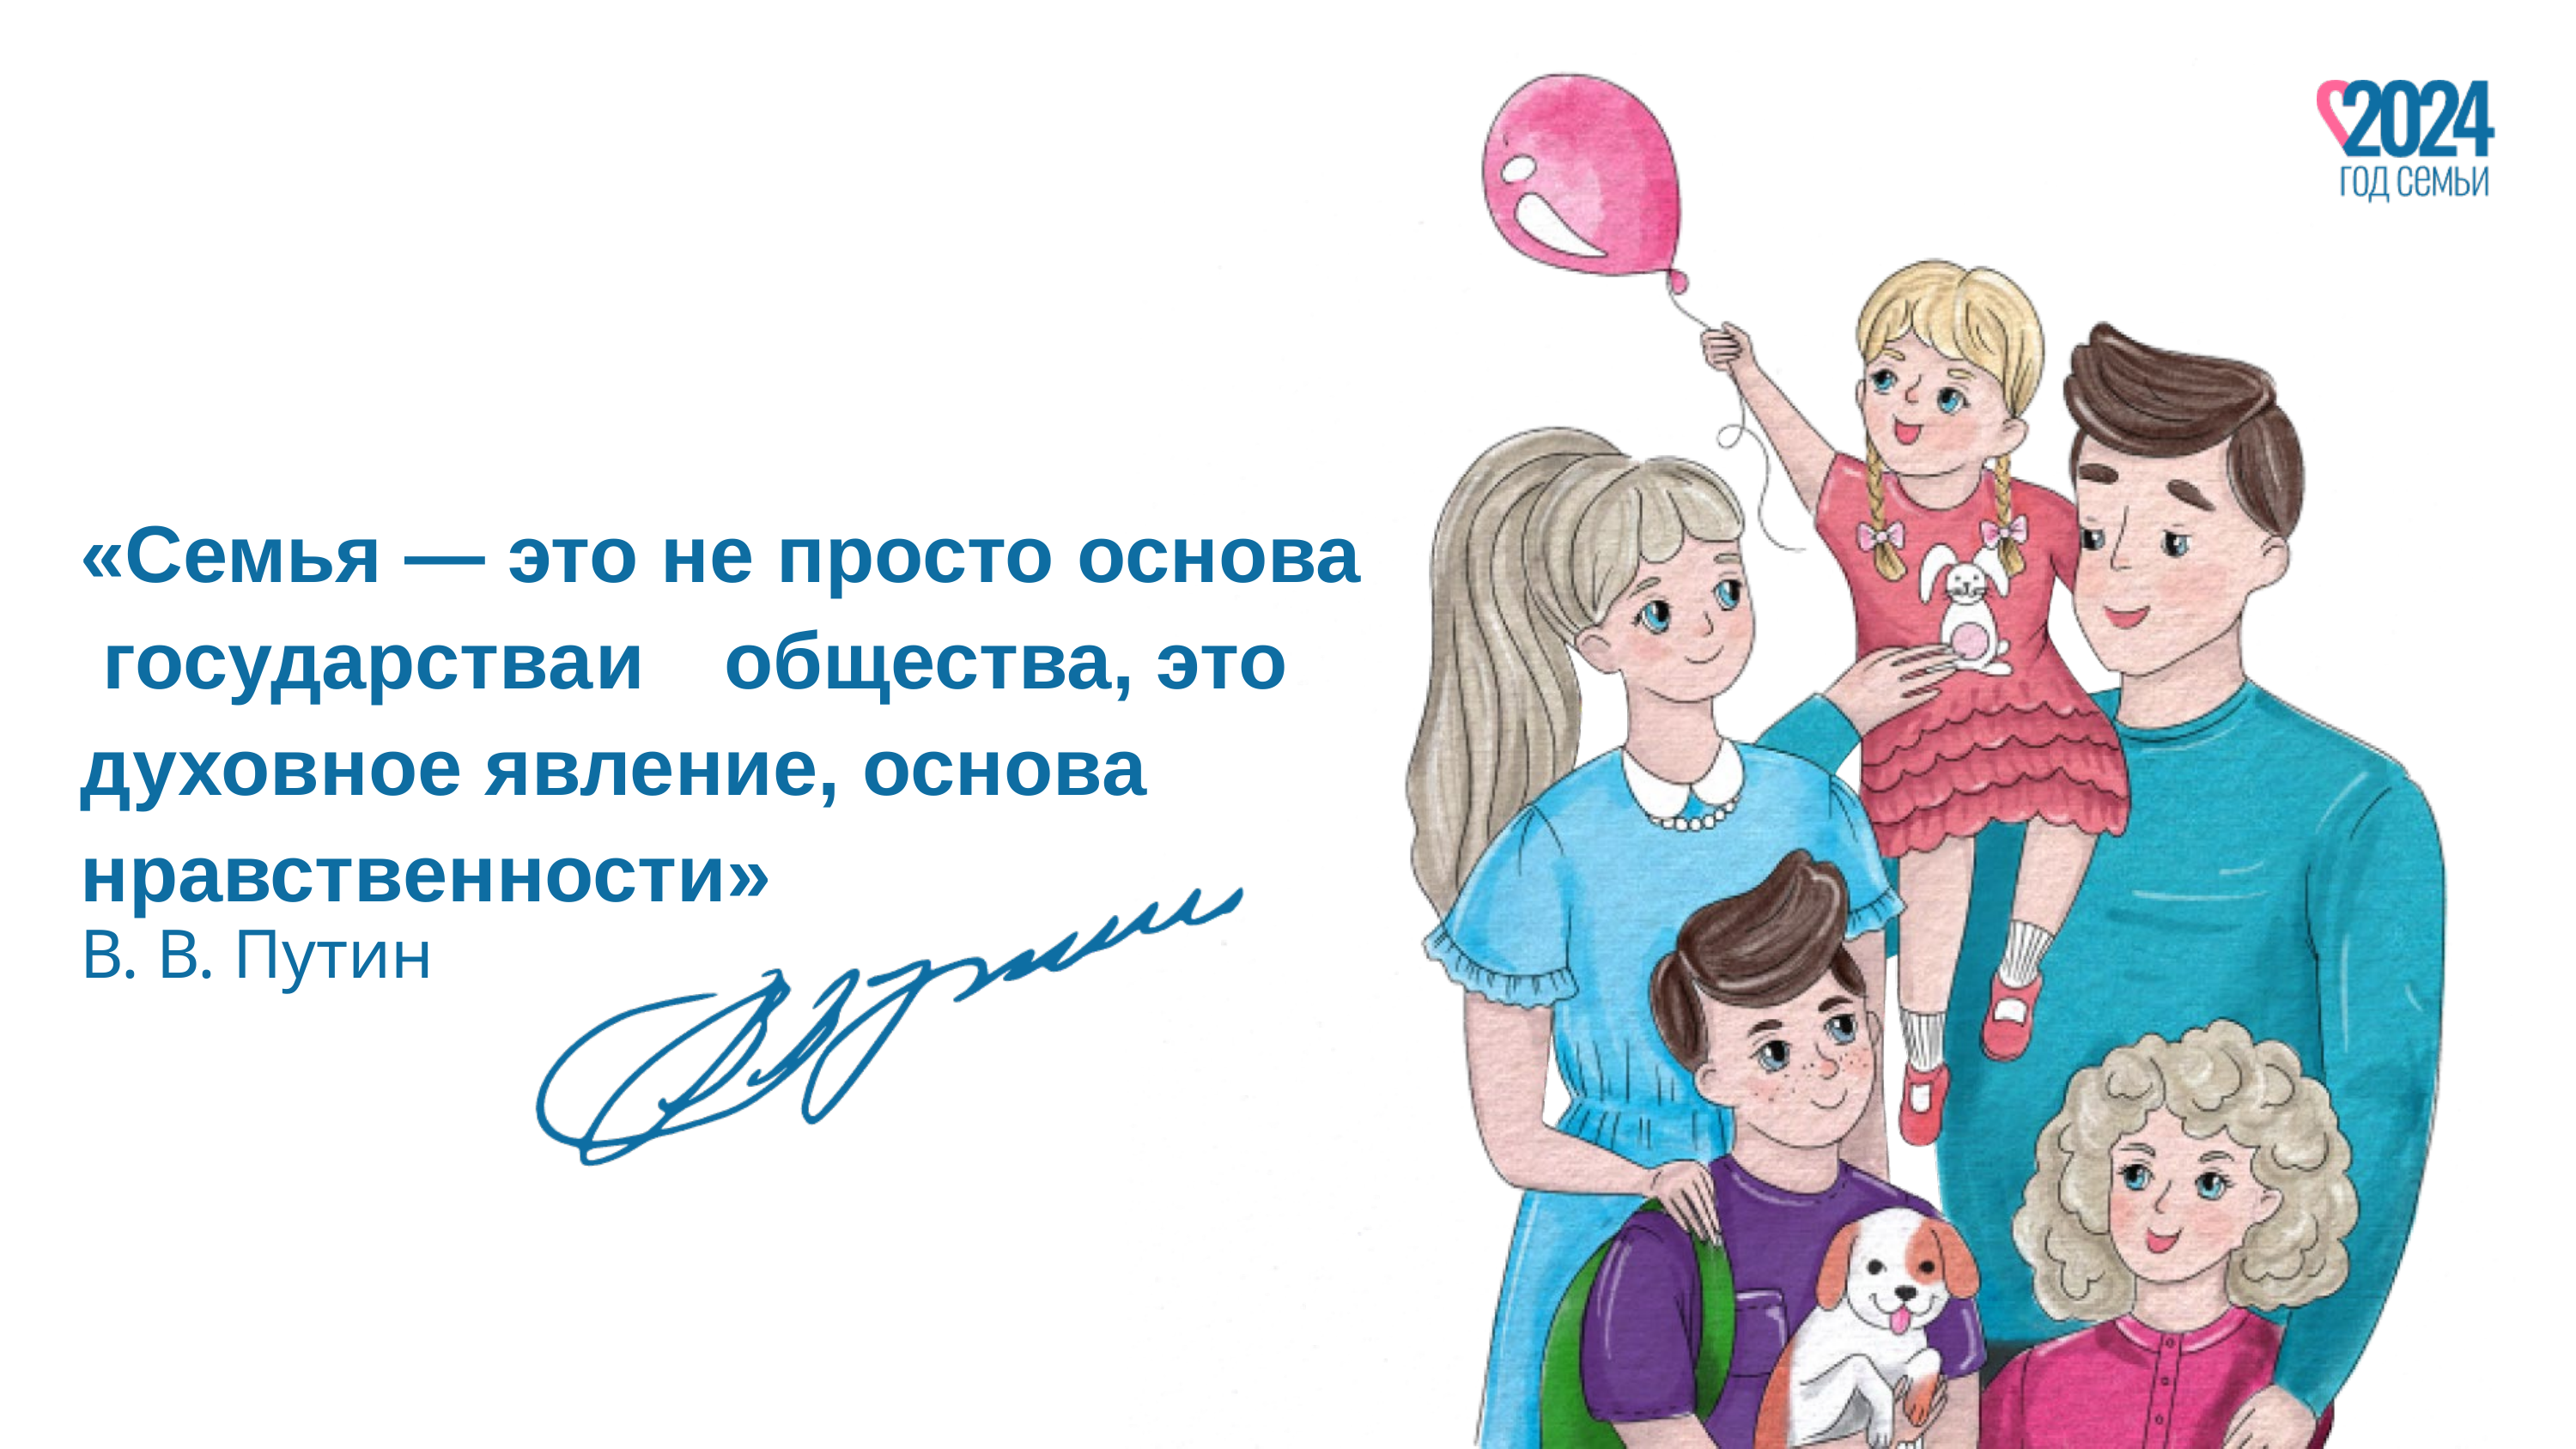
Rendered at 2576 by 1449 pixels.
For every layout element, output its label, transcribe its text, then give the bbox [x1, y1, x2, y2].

text_box «Семья — это не просто основа государства и общества, это духовное явление, основа нравственности» В. В. Путин [78, 490, 513, 992]
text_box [519, 0, 2576, 1449]
